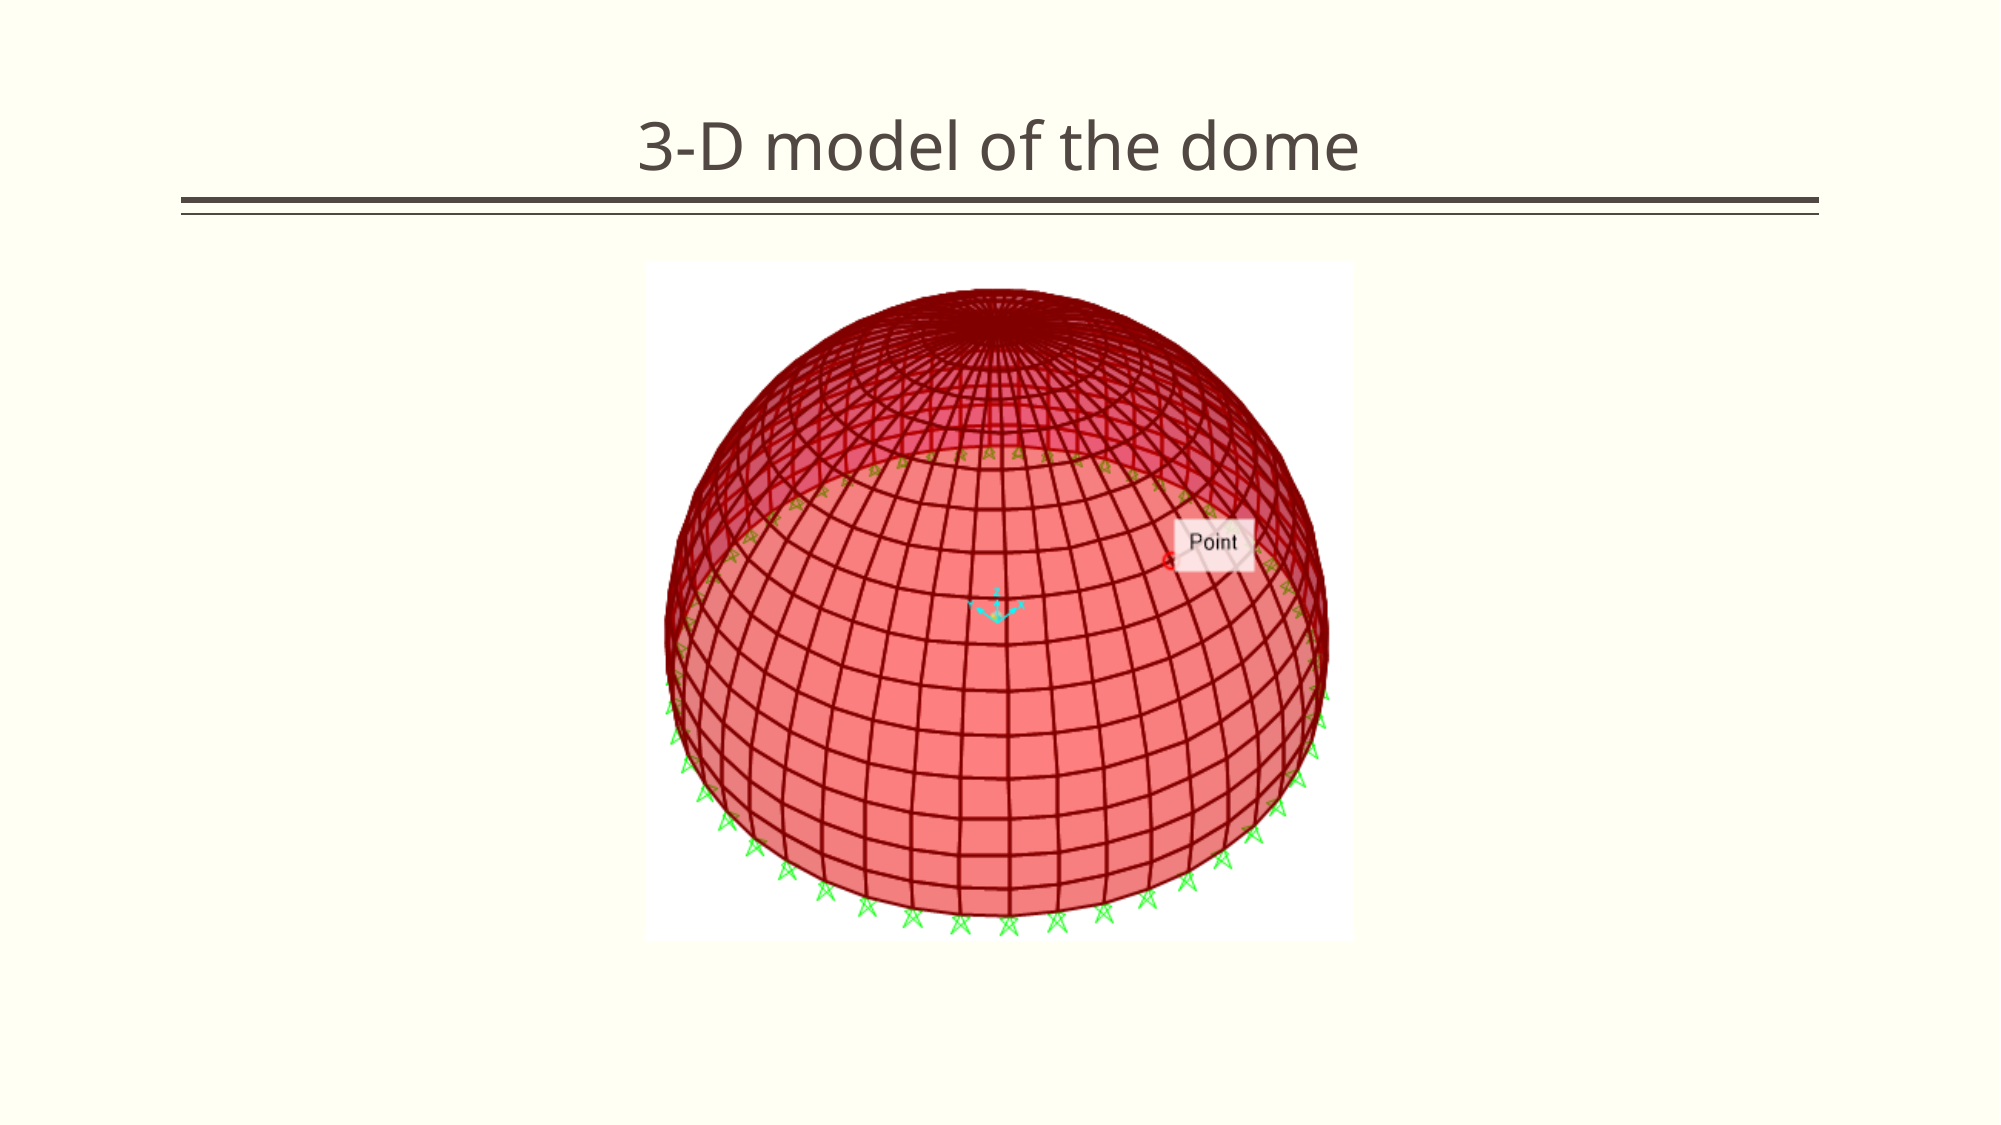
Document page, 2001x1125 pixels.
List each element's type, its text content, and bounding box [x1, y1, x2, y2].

title 3-D model of the dome [181, 12, 1819, 193]
picture [646, 262, 1354, 941]
